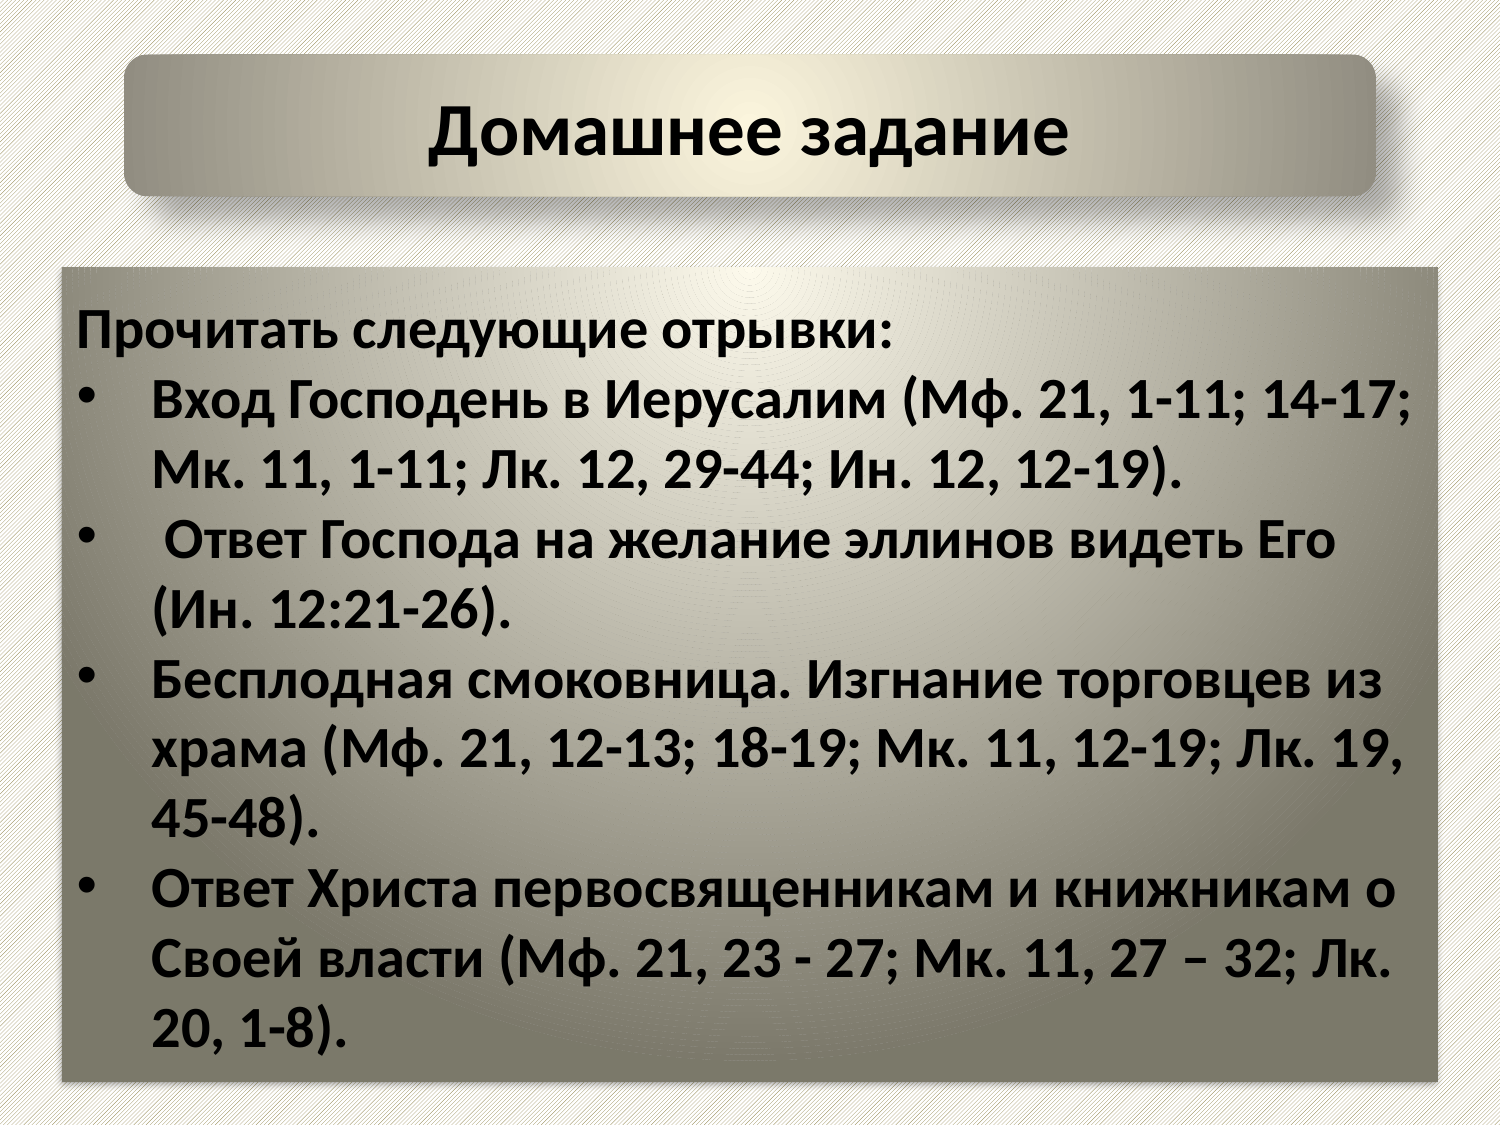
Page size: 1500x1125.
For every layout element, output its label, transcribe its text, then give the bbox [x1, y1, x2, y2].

text_box Домашнее задание [121, 52, 1379, 199]
text_box Прочитать следующие отрывки: Вход Господень в Иерусалим (Мф. 21, 1-11; 14-17; Мк. 11, 1-11; Лк. 12, 29-44; Ин. 12, 12-19). Ответ Господа на желание эллинов видеть Его (Ин. 12:21-26). Бесплодная смоковница. Изгнание торговцев из храма (Мф. 21, 12-13; 18-19; Мк. 11, 12-19; Лк. 19, 45-48). Ответ Христа первосвященникам и книжникам о Своей власти (Мф. 21, 23 - 27; Мк. 11, 27 – 32; Лк. 20, 1-8). [60, 265, 1440, 1084]
